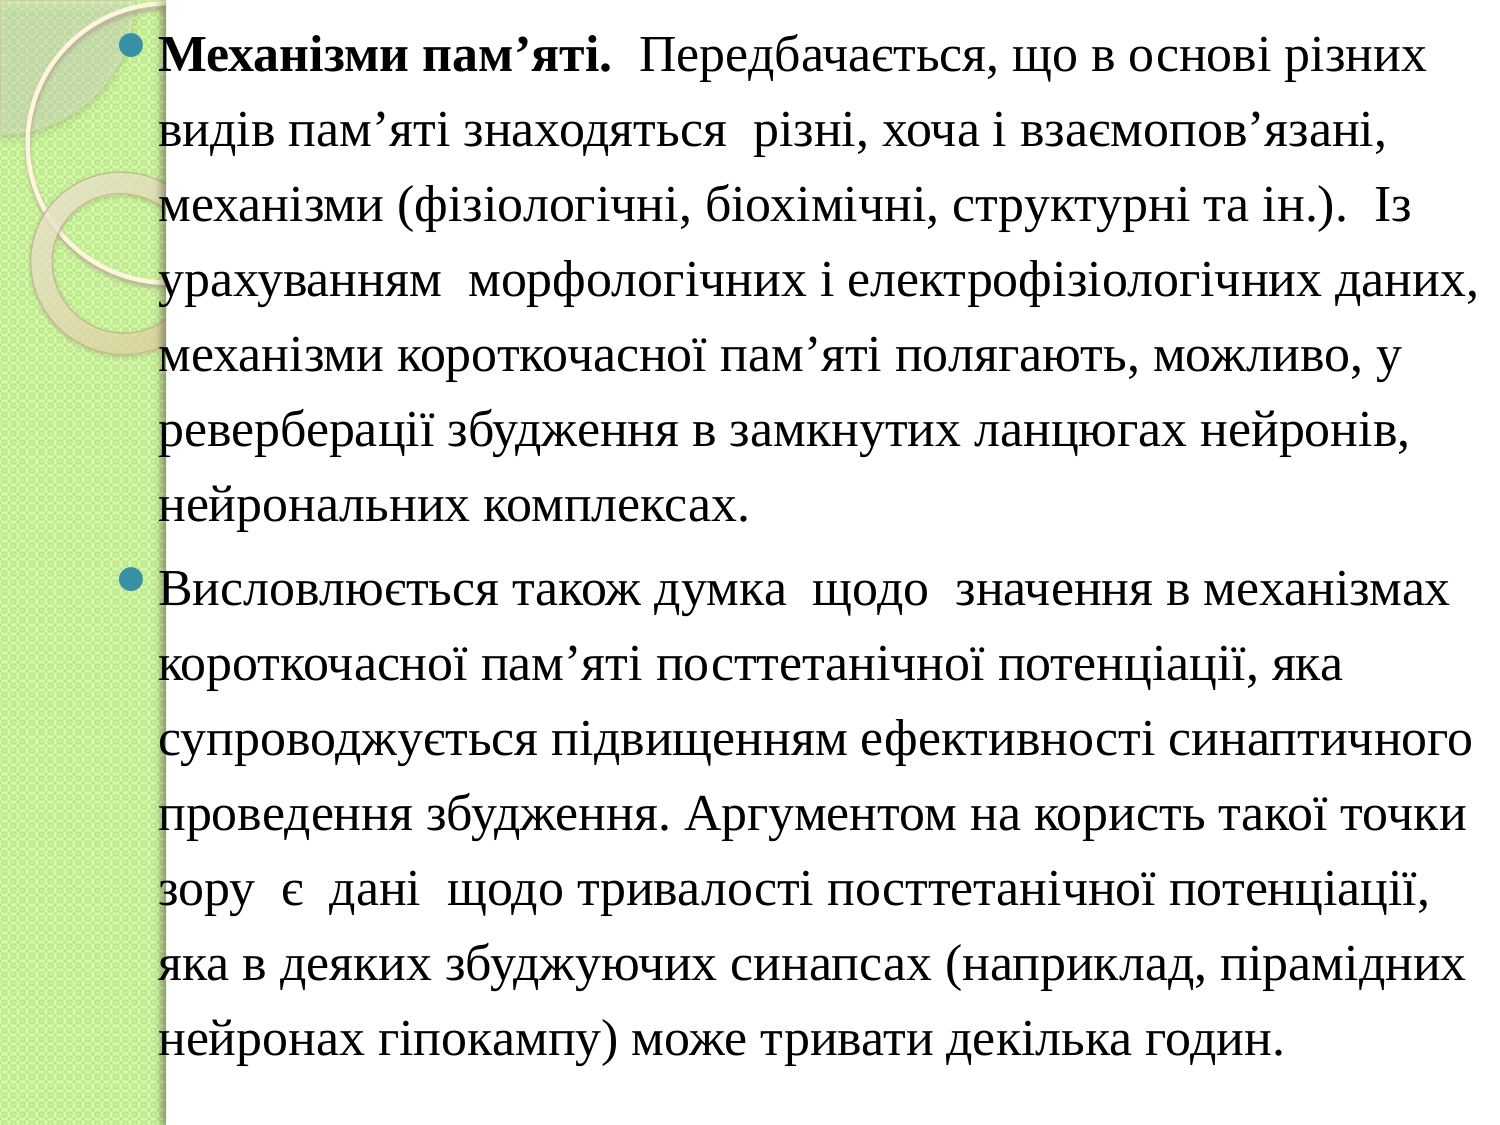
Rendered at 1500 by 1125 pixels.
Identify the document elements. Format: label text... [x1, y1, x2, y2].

list Механізми пам’яті. Передбачається, що в основі різних видів пам’яті знаходяться різні, хоча і взаємопов’язані, механізми (фізіологічні, біохімічні, структурні та ін.). Із урахуванням морфологічних і електрофізіологічних даних, механізми короткочасної пам’яті полягають, можливо, у реверберації збудження в замкнутих ланцюгах нейронів, нейрональних комплексах. Висловлюється також думка щодо значення в механізмах короткочасної пам’яті посттетанічної потенціації, яка супроводжується підвищенням ефективності синаптичного проведення збудження. Аргументом на користь такої точки зору є дані щодо тривалості посттетанічної потенціації, яка в деяких збуджуючих синапсах (наприклад, пірамідних нейронах гіпокампу) може тривати декілька годин. [88, 0, 1500, 1125]
